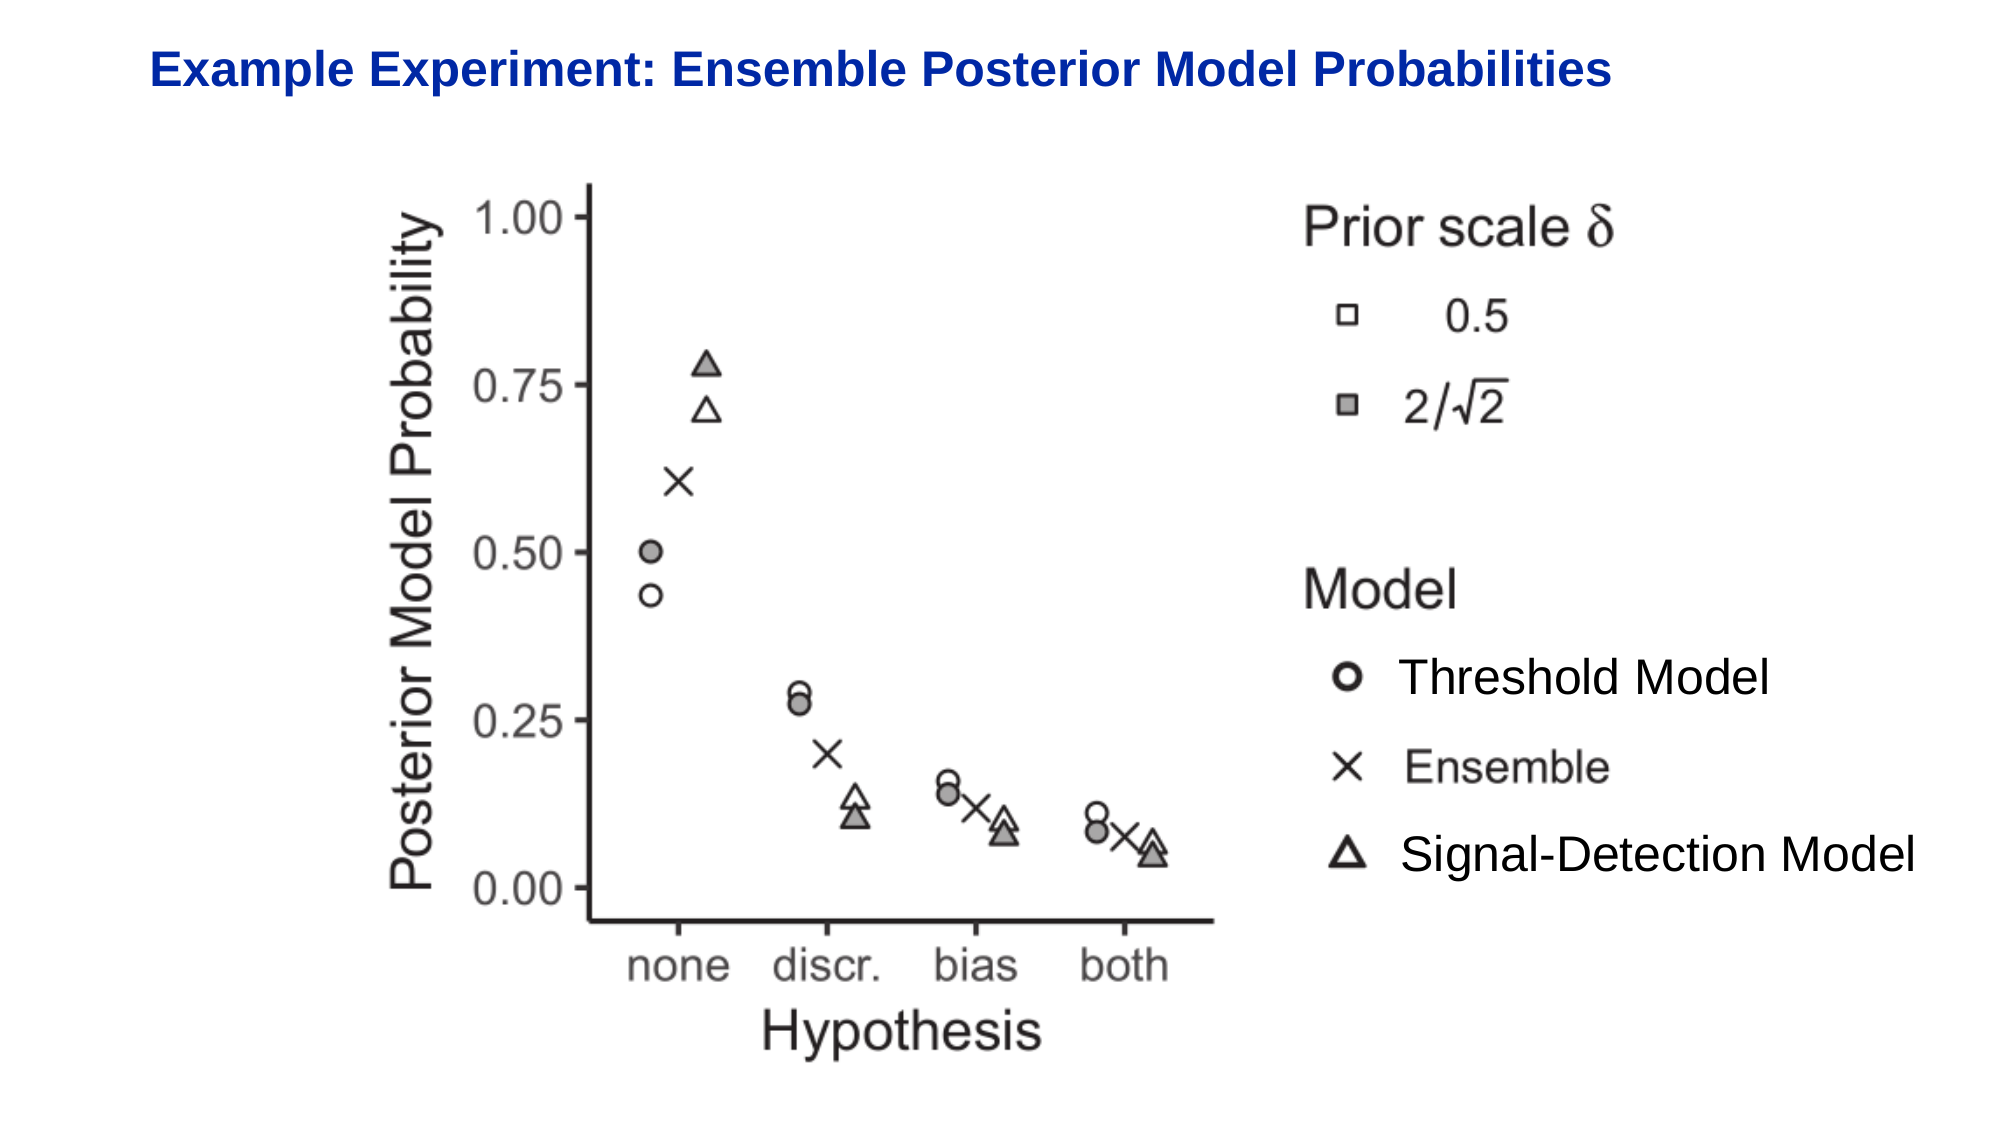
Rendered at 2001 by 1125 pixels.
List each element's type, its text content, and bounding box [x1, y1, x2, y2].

text_box Signal-Detection Model [1661, 814, 1997, 889]
picture [344, 129, 1656, 1094]
title Example Experiment: Ensemble Posterior Model Probabilities [149, 31, 1851, 132]
text_box Threshold Model [1661, 637, 1855, 712]
